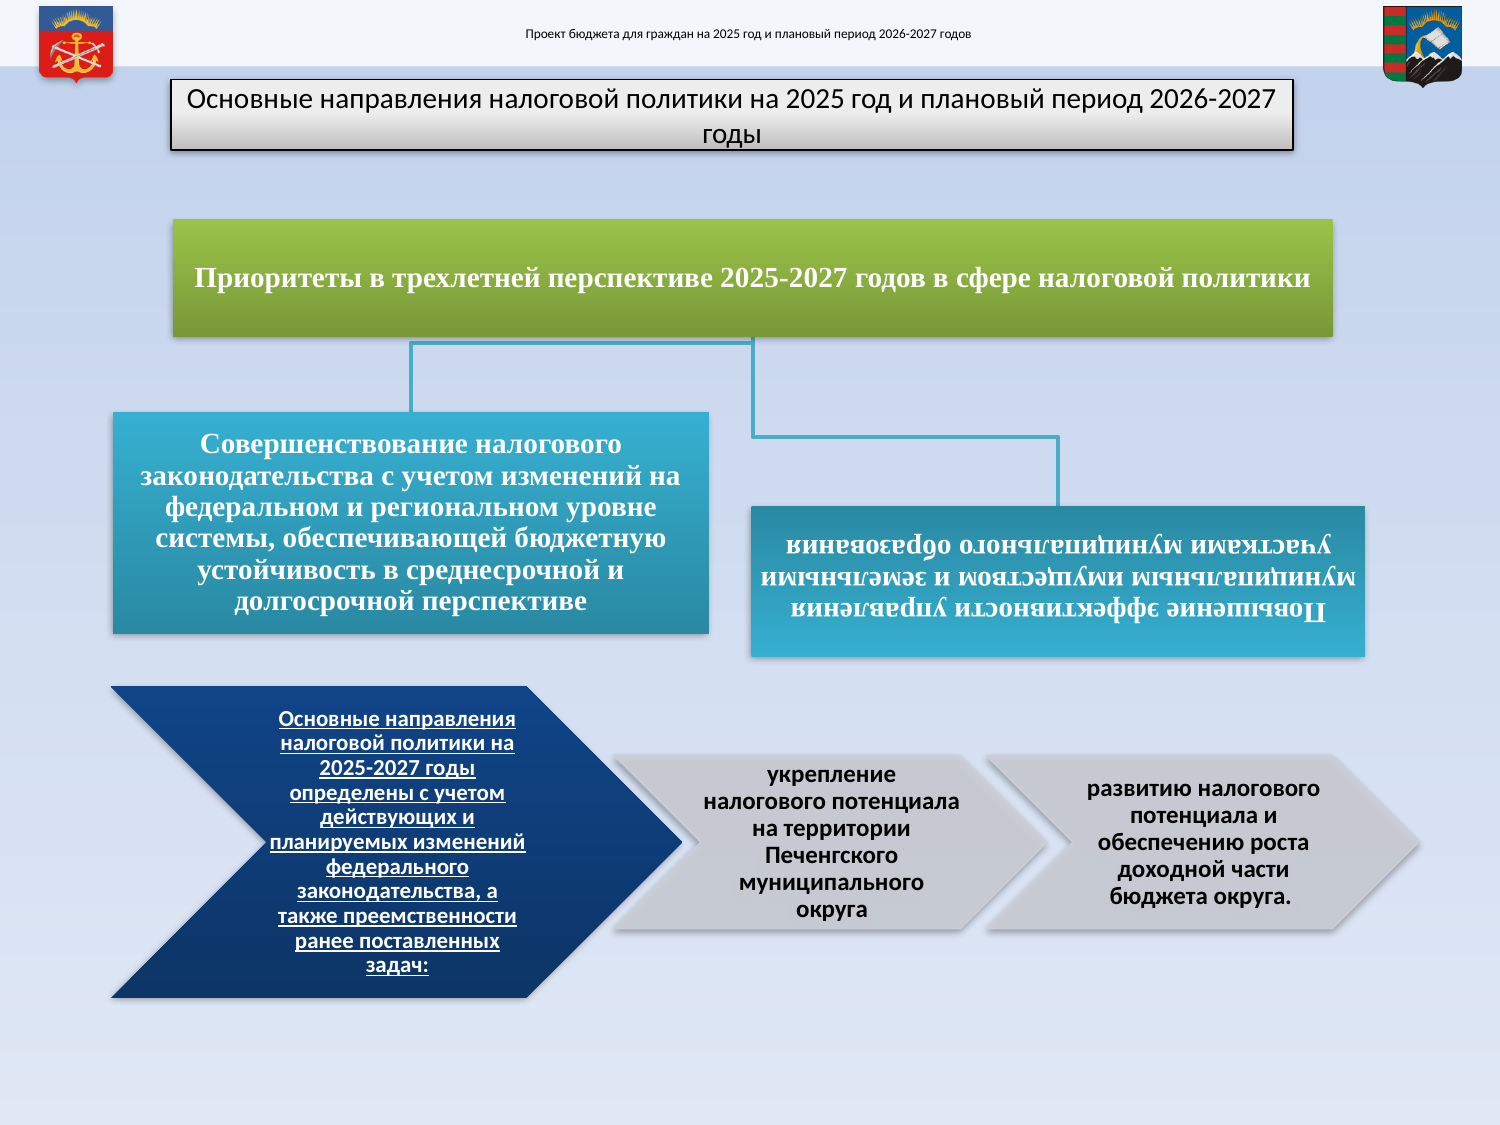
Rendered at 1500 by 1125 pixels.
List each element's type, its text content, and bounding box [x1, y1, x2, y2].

text_box Основные направления налоговой политики на 2025 год и плановый период 2026-2027 годы [170, 79, 1294, 151]
picture [1383, 6, 1463, 88]
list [74, 219, 1426, 1024]
text_box Проект бюджета для граждан на 2025 год и плановый период 2026-2027 годов [0, 0, 1500, 67]
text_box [109, 668, 1421, 1016]
picture [39, 6, 114, 83]
